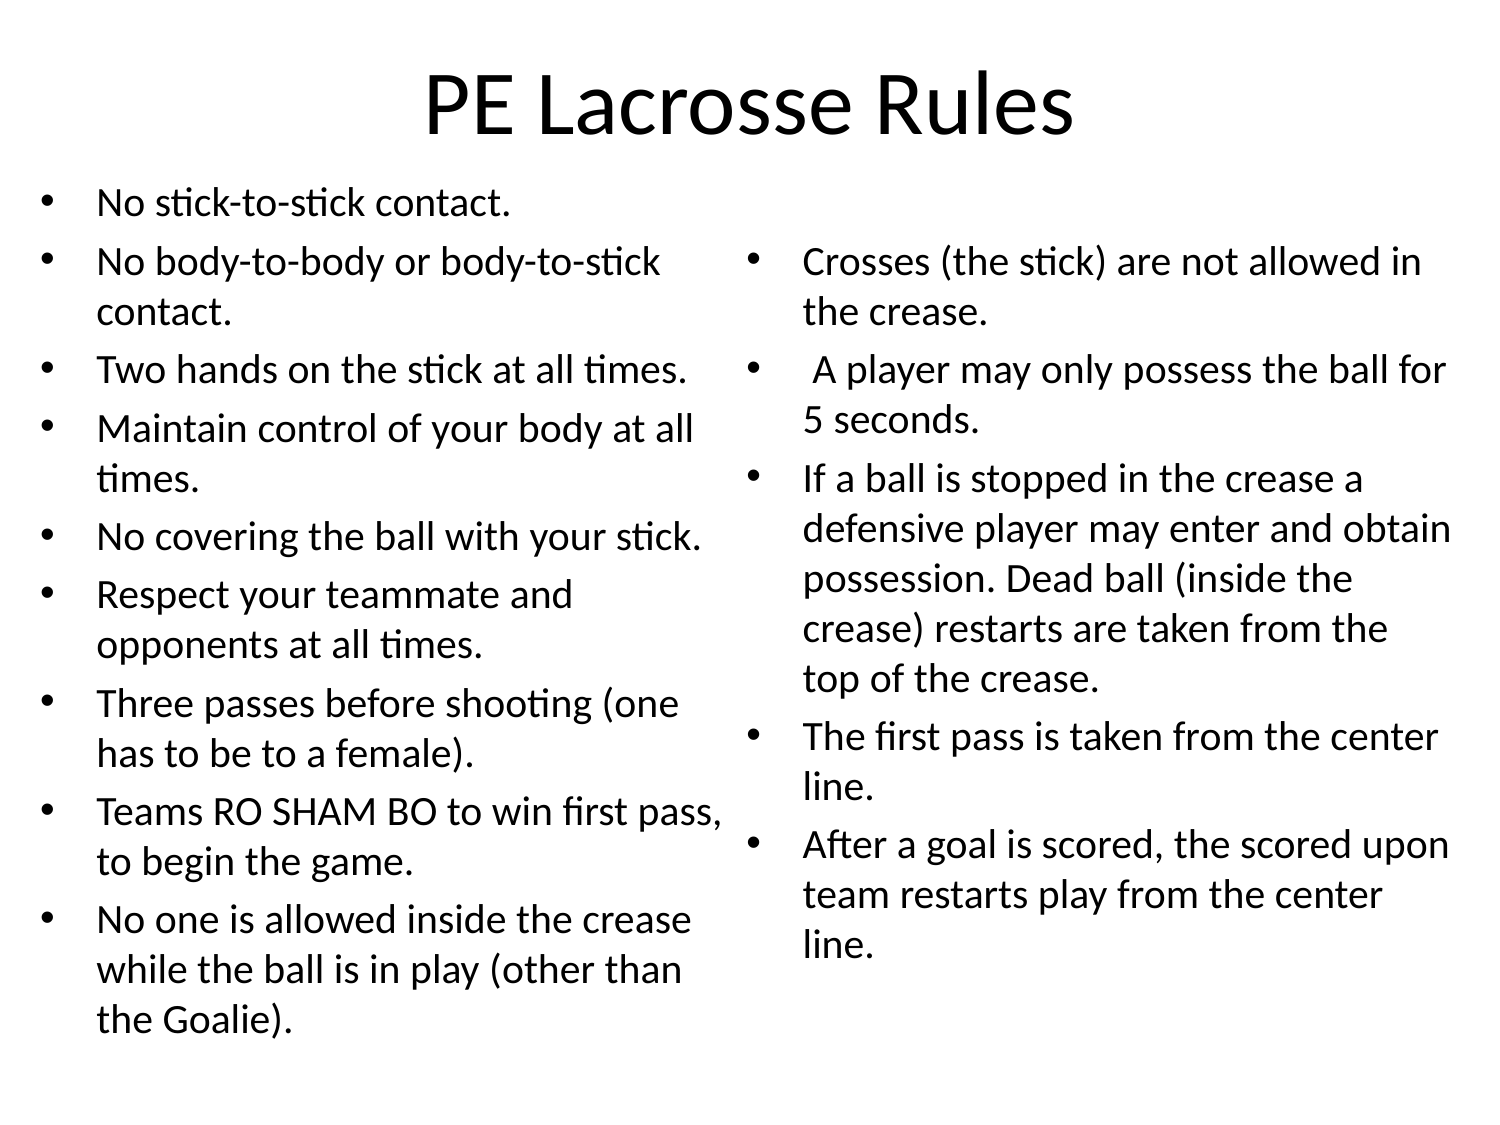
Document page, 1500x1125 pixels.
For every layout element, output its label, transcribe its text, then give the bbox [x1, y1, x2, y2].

list No stick-to-stick contact. No body-to-body or body-to-stick contact. Two hands on the stick at all times. Maintain control of your body at all times. No covering the ball with your stick. Respect your teammate and opponents at all times. Three passes before shooting (one has to be to a female). Teams RO SHAM BO to win first pass, to begin the game. No one is allowed inside the crease while the ball is in play (other than the Goalie). Crosses (the stick) are not allowed in the crease. A player may only possess the ball for 5 seconds. If a ball is stopped in the crease a defensive player may enter and obtain possession. Dead ball (inside the crease) restarts are taken from the top of the crease. The first pass is taken from the center line. After a goal is scored, the scored upon team restarts play from the center line. [25, 167, 1468, 1082]
title PE Lacrosse Rules [75, 4, 1425, 167]
